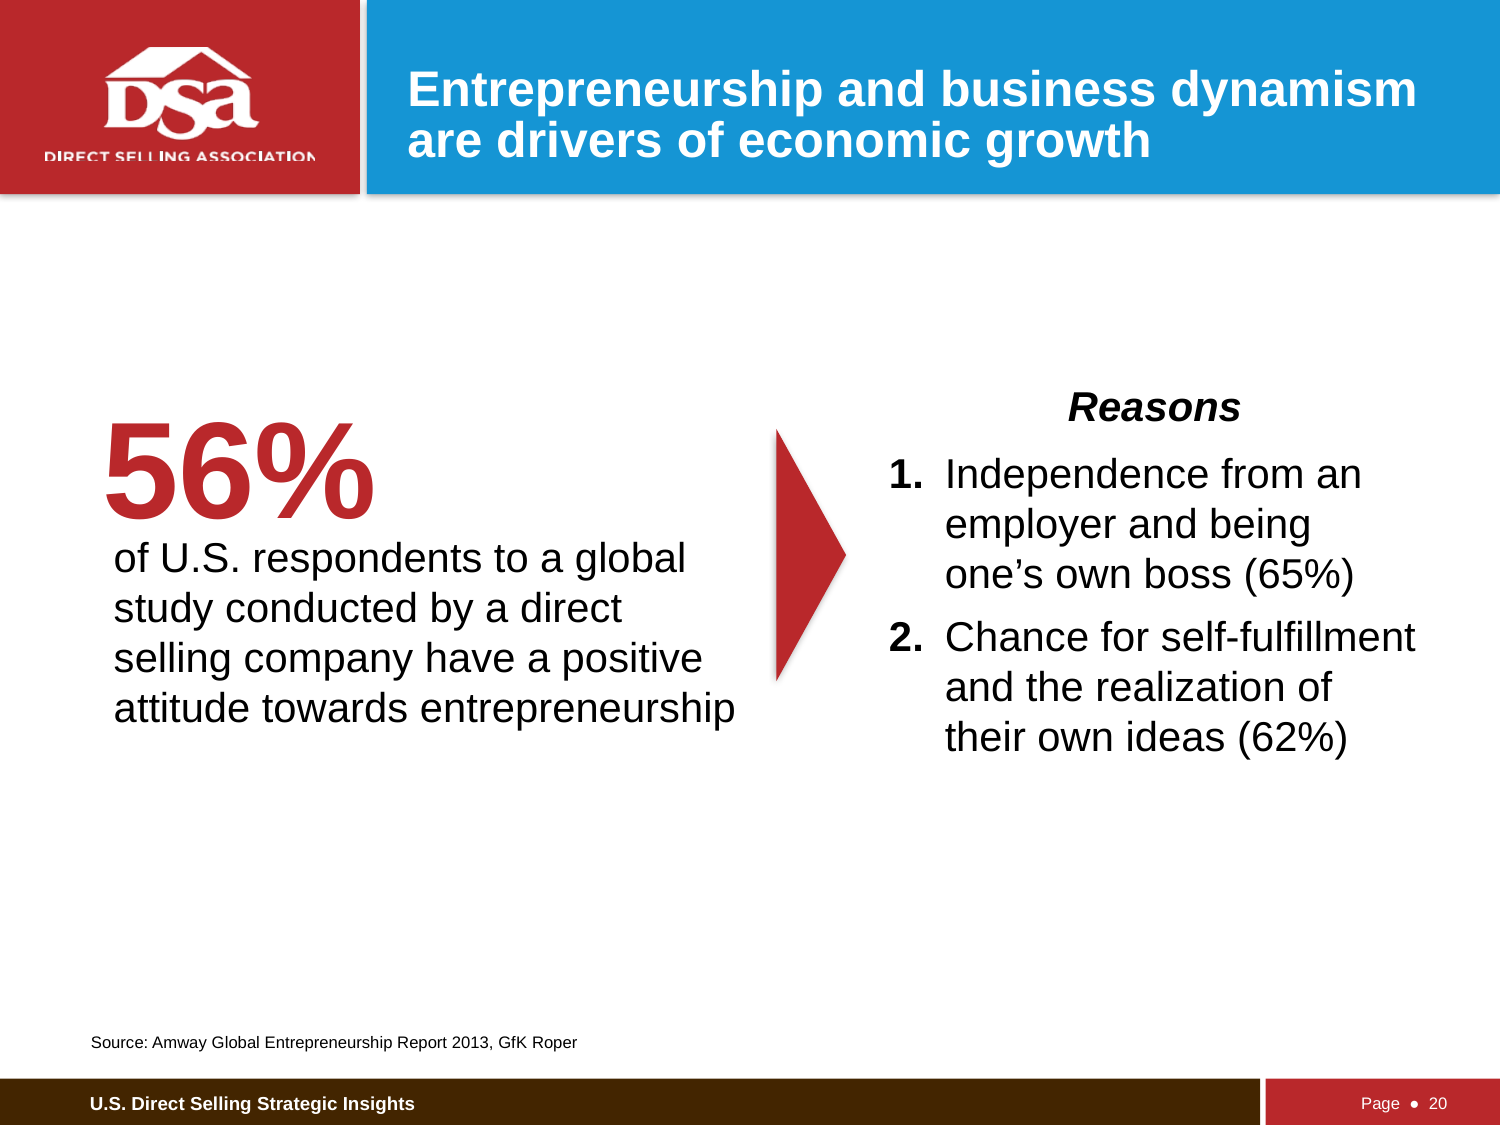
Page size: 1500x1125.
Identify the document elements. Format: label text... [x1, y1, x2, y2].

slide_number Page ● 20 [1260, 1084, 1463, 1121]
text_box of U.S. respondents to a global study conducted by a direct selling company have a positive attitude towards entrepreneurship [83, 515, 777, 769]
text_box [775, 428, 847, 682]
title Entrepreneurship and business dynamism are drivers of economic growth [392, 28, 1463, 176]
text_box Source: Amway Global Entrepreneurship Report 2013, GfK Roper [76, 1024, 1457, 1060]
text_box Reasons 1. Independence from an employer and being one’s own boss (65%) 2. Chance for self-fulfillment and the realization of their own ideas (62%) [873, 372, 1437, 767]
text_box 56% [87, 373, 458, 553]
